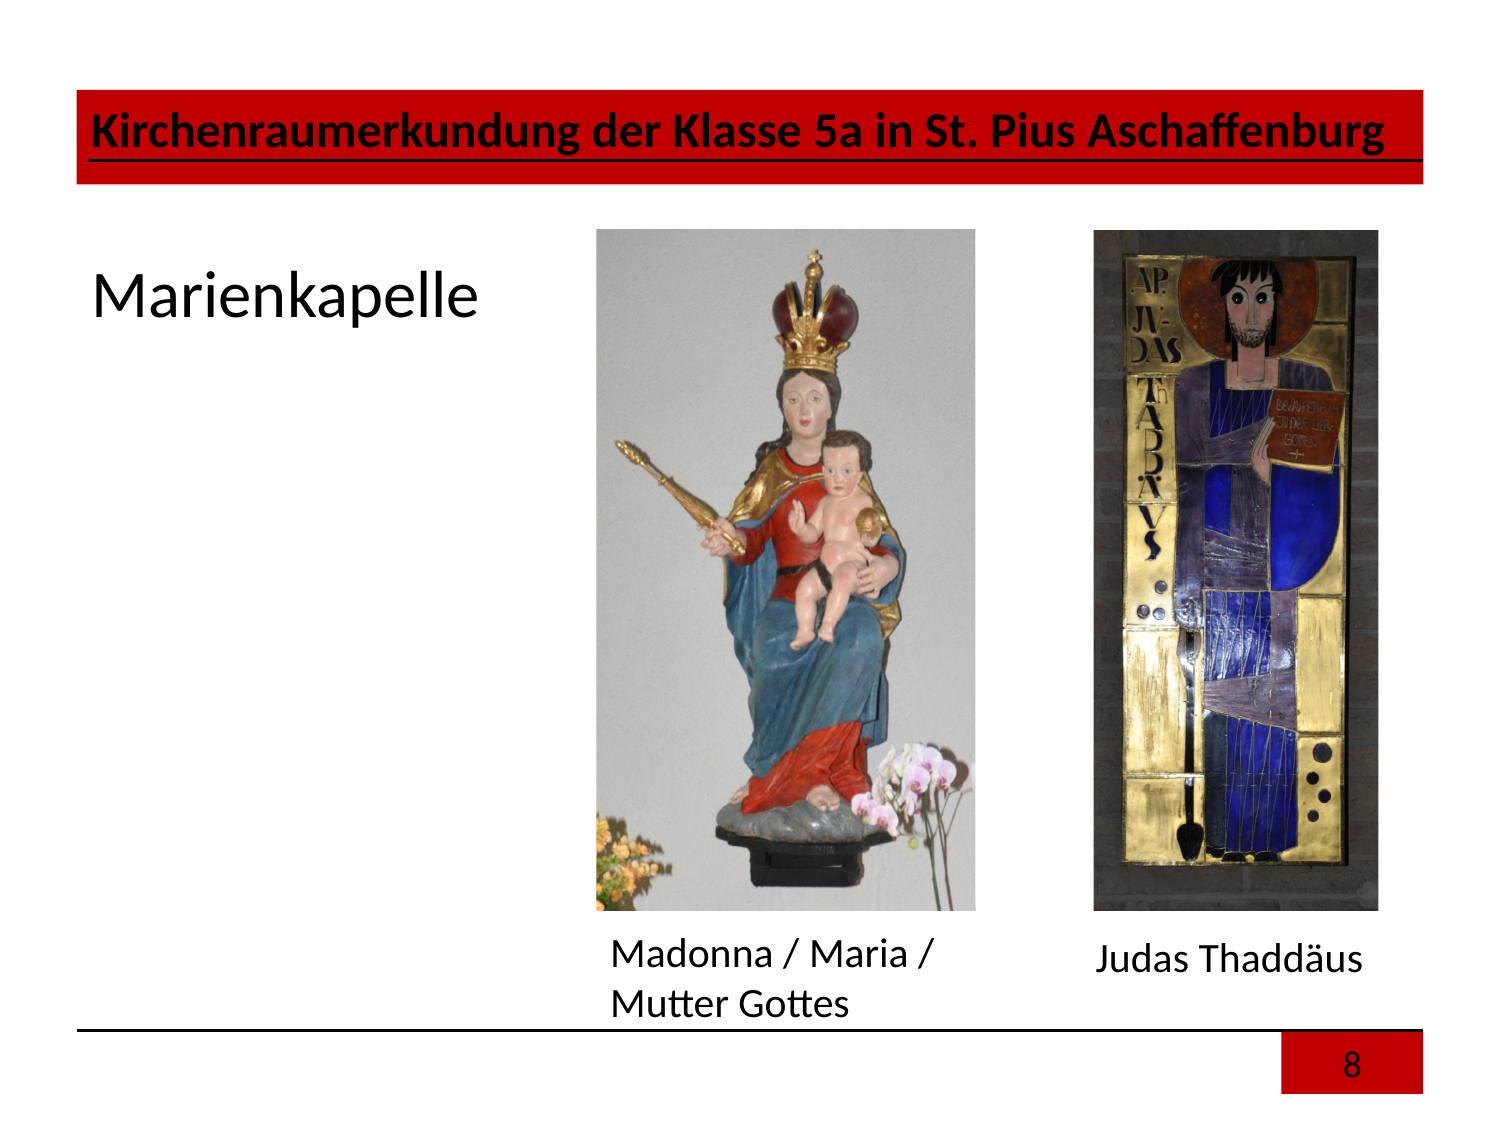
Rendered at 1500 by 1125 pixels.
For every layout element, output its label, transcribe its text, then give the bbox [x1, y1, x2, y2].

picture [445, 229, 1500, 911]
text_box Madonna / Maria / Mutter Gottes [595, 918, 1010, 1033]
text_box Marienkapelle [76, 243, 526, 339]
text_box Judas Thaddäus [1080, 923, 1412, 989]
